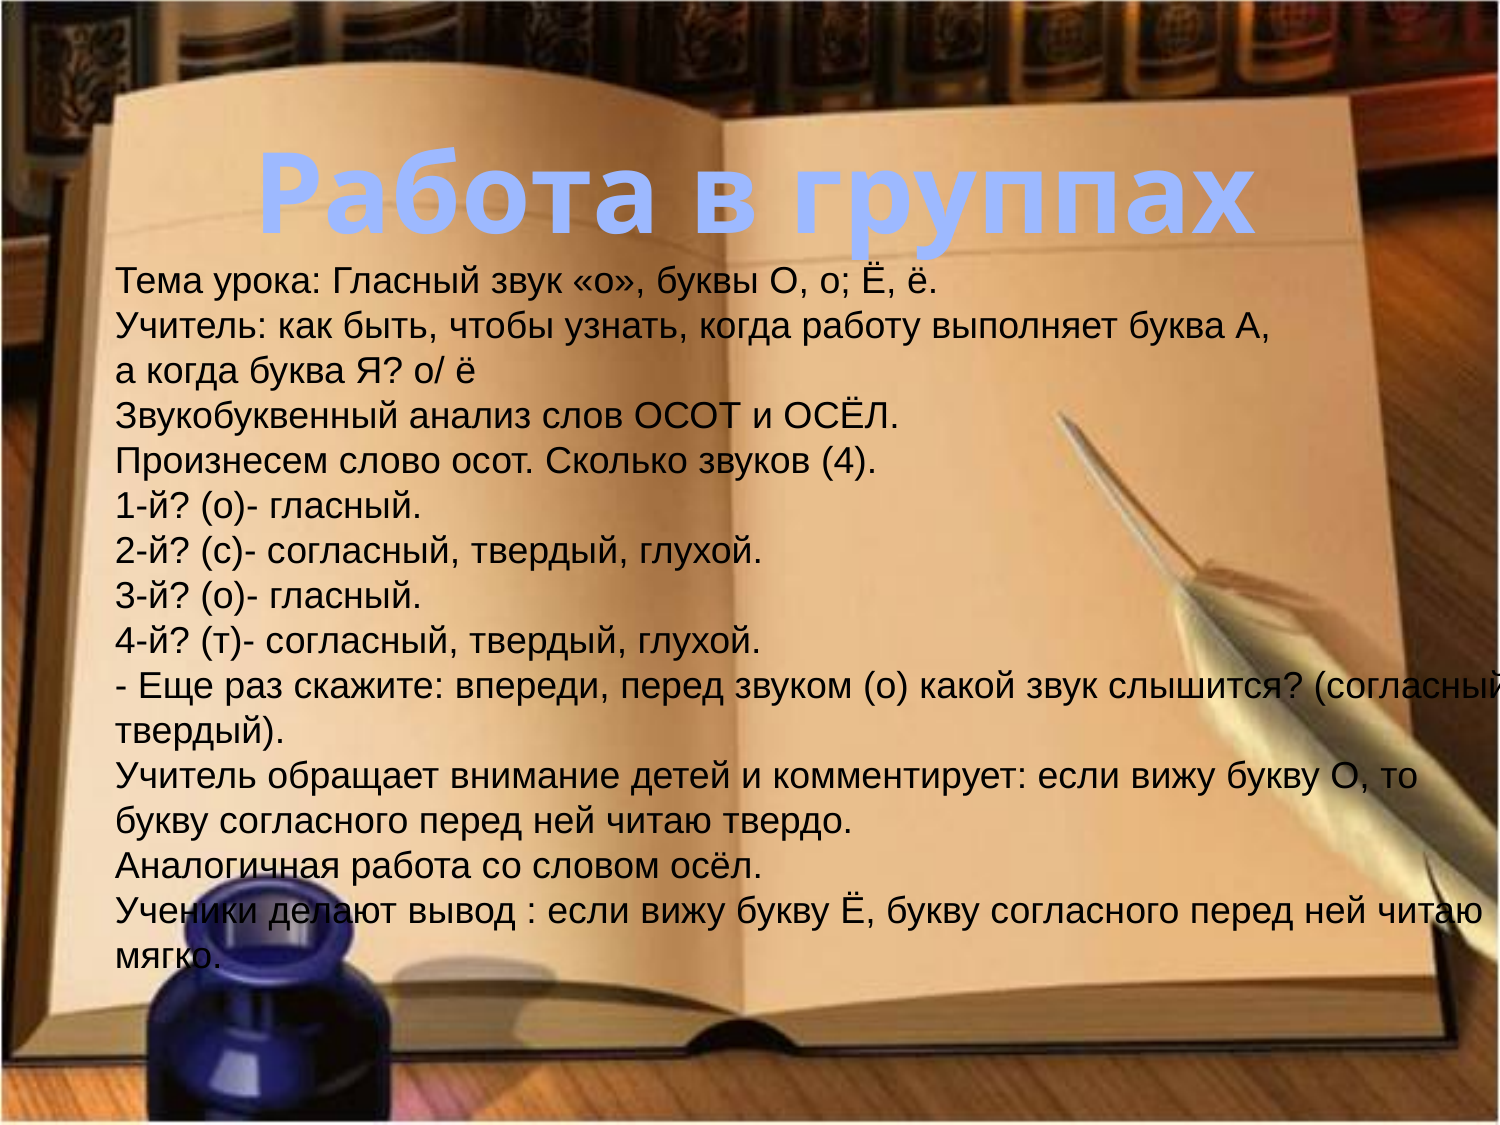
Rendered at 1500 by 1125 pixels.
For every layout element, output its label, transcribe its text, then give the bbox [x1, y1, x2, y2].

text_box Работа в группах [237, 113, 1273, 203]
text_box Тема урока: Гласный звук «о», буквы О, о; Ё, ё. Учитель: как быть, чтобы узнать, когда работу выполняет буква А, а когда буква Я? о/ ё Звукобуквенный анализ слов ОСОТ и ОСЁЛ. Произнесем слово осот. Сколько звуков (4). 1-й? (о)- гласный. 2-й? (с)- согласный, твердый, глухой. 3-й? (о)- гласный. 4-й? (т)- согласный, твердый, глухой. - Еще раз скажите: впереди, перед звуком (о) какой звук слышится? (согласный твердый). Учитель обращает внимание детей и комментирует: если вижу букву О, то букву согласного перед ней читаю твердо. Аналогичная работа со словом осёл. Ученики делают вывод : если вижу букву Ё, букву согласного перед ней читаю мягко. [100, 203, 1500, 1028]
picture [0, 0, 1500, 1125]
